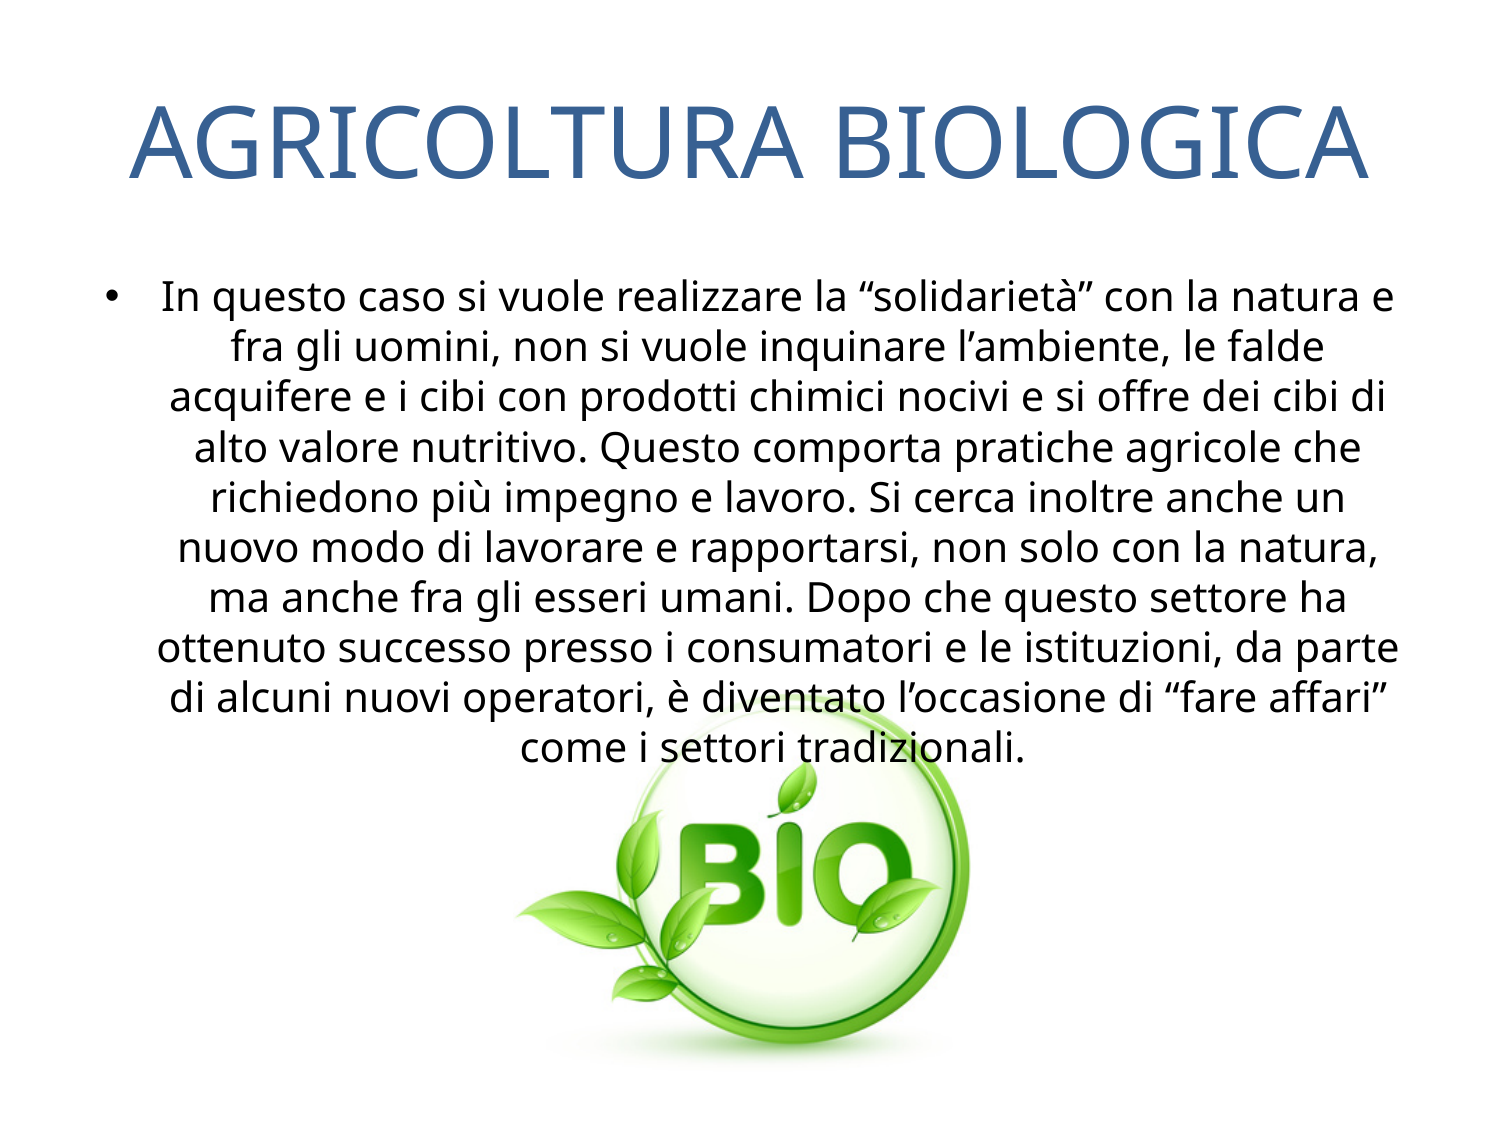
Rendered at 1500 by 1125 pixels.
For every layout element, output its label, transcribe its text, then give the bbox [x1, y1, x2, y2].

picture [513, 632, 996, 1115]
title AGRICOLTURA BIOLOGICA [75, 45, 1425, 233]
list In questo caso si vuole realizzare la “solidarietà” con la natura e fra gli uomini, non si vuole inquinare l’ambiente, le falde acquifere e i cibi con prodotti chimici nocivi e si offre dei cibi di alto valore nutritivo. Questo comporta pratiche agricole che richiedono più impegno e lavoro. Si cerca inoltre anche un nuovo modo di lavorare e rapportarsi, non solo con la natura, ma anche fra gli esseri umani. Dopo che questo settore ha ottenuto successo presso i consumatori e le istituzioni, da parte di alcuni nuovi operatori, è diventato l’occasione di “fare affari” come i settori tradizionali. [75, 262, 1425, 1005]
